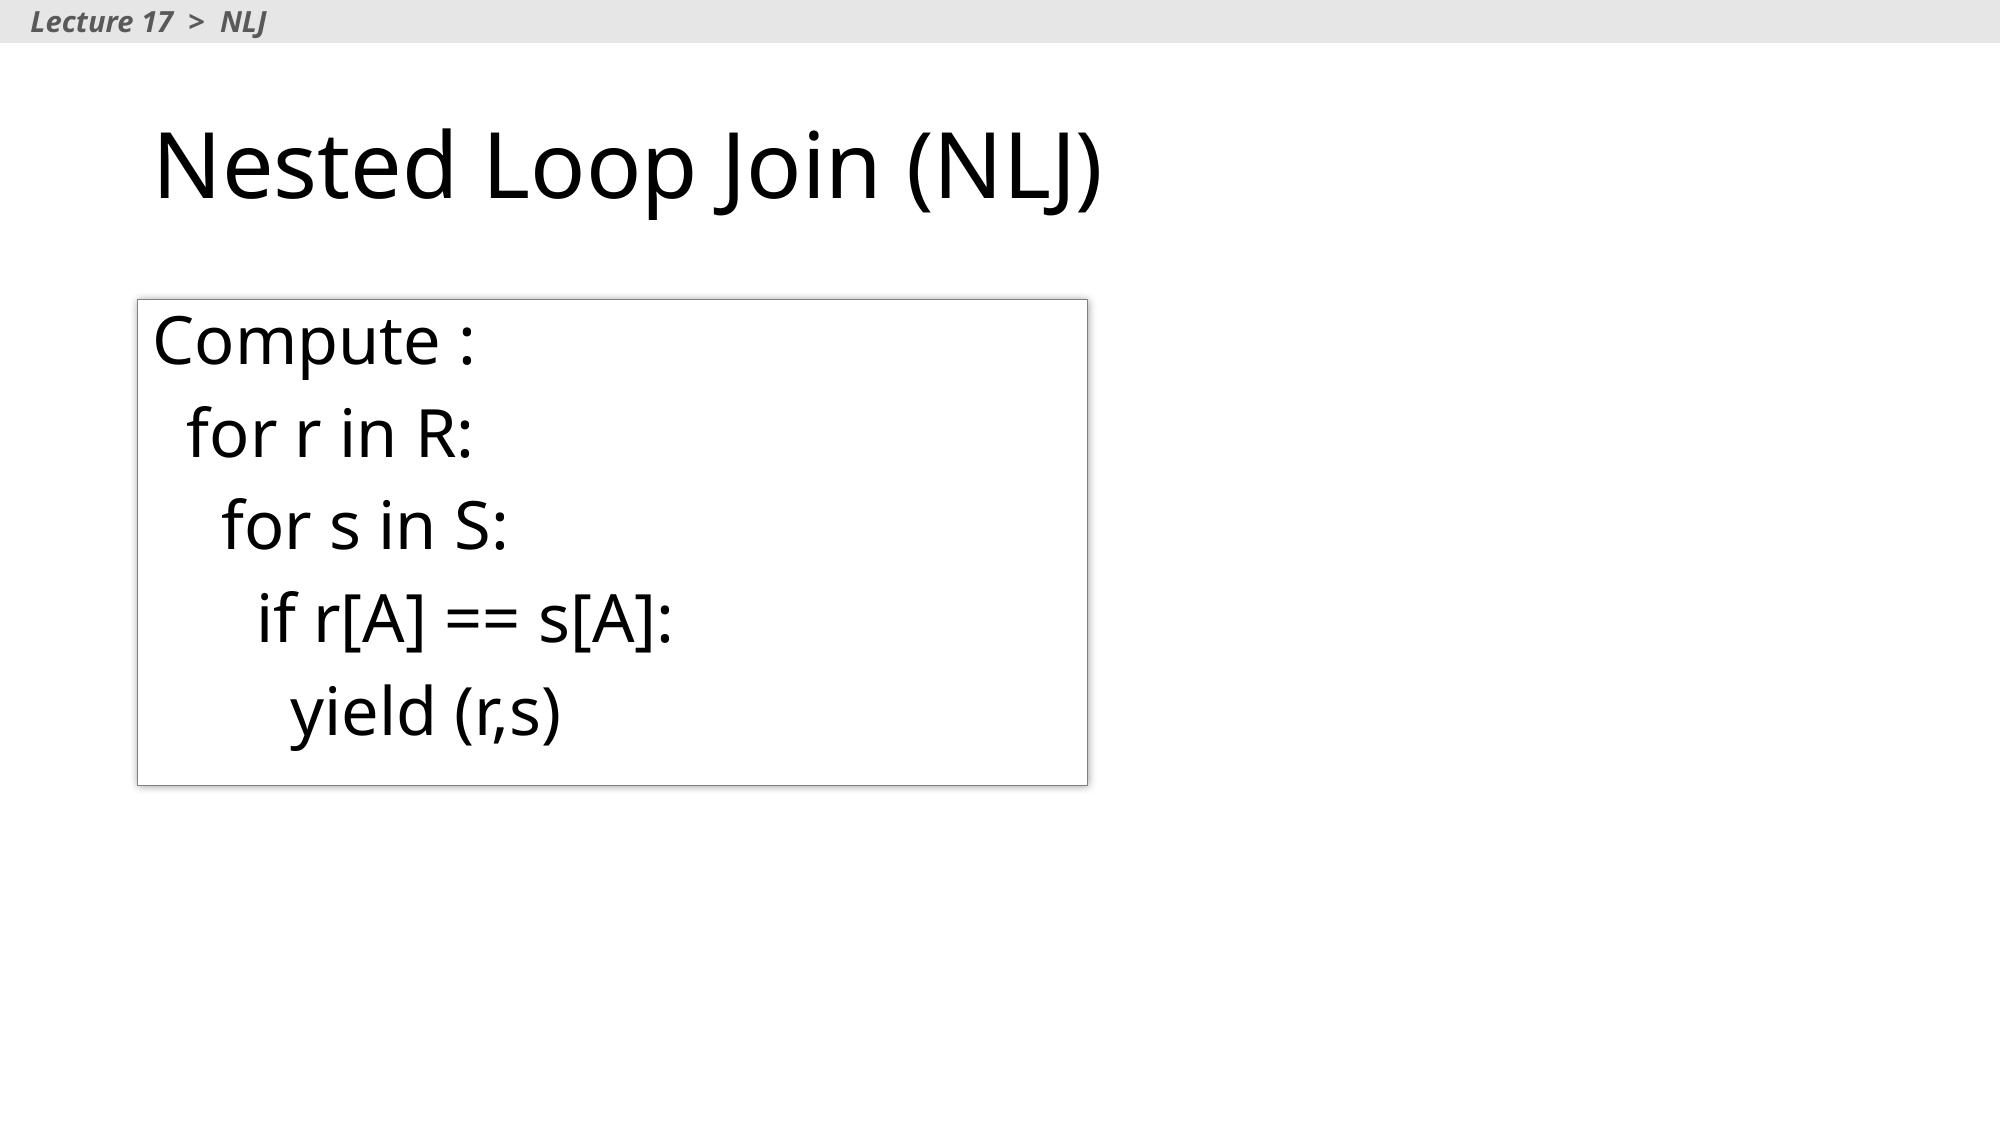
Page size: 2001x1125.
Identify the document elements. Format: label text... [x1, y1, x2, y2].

title Nested Loop Join (NLJ) [137, 59, 1863, 278]
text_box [0, 0, 2000, 47]
